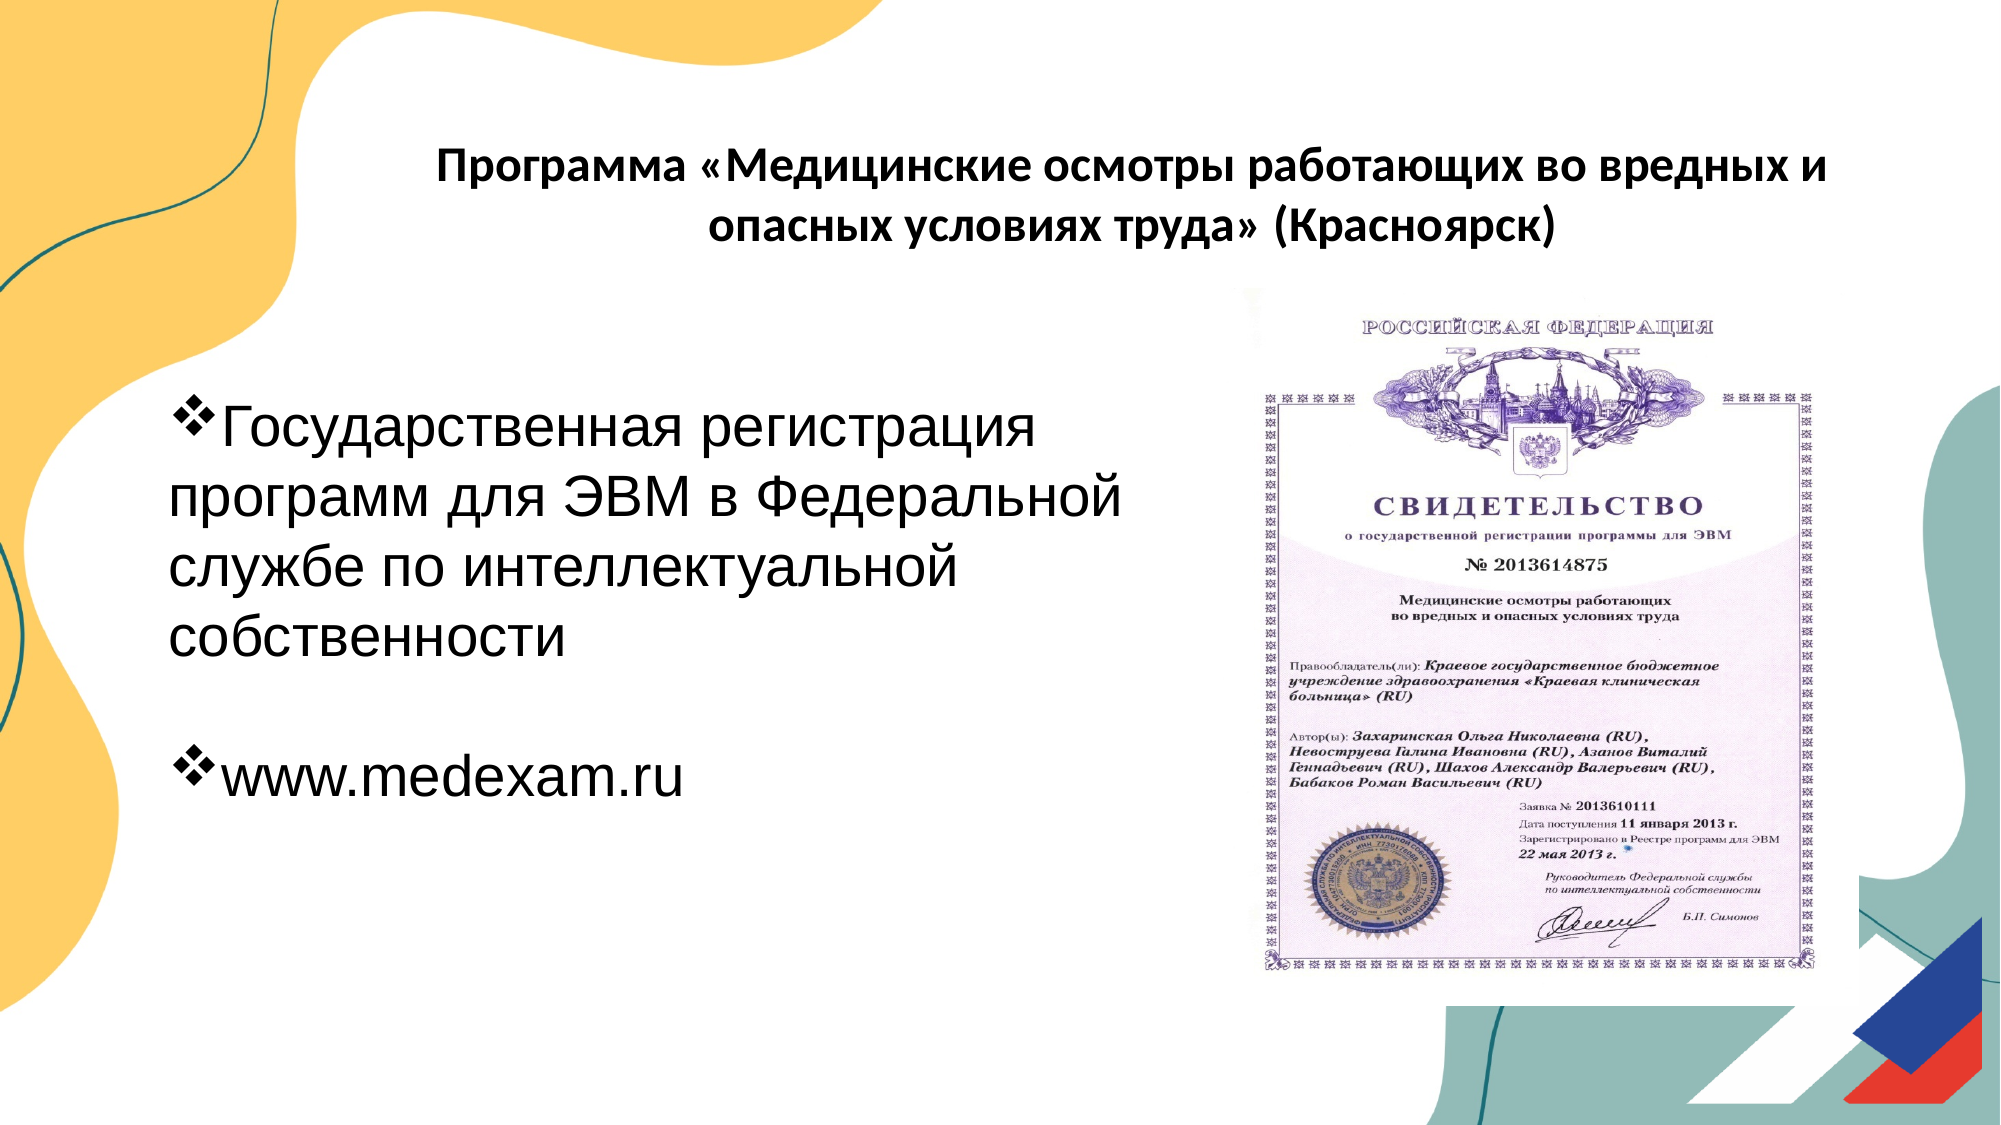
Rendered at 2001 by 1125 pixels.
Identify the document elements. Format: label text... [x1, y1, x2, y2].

text_box Программа «Медицинские осмотры работающих во вредных и опасных условиях труда» (Красноярск) [382, 105, 1883, 278]
text_box Государственная регистрация программ для ЭВМ в Федеральной службе по интеллектуальной собственности www.medexam.ru [153, 380, 1154, 815]
picture [0, 0, 2000, 1125]
